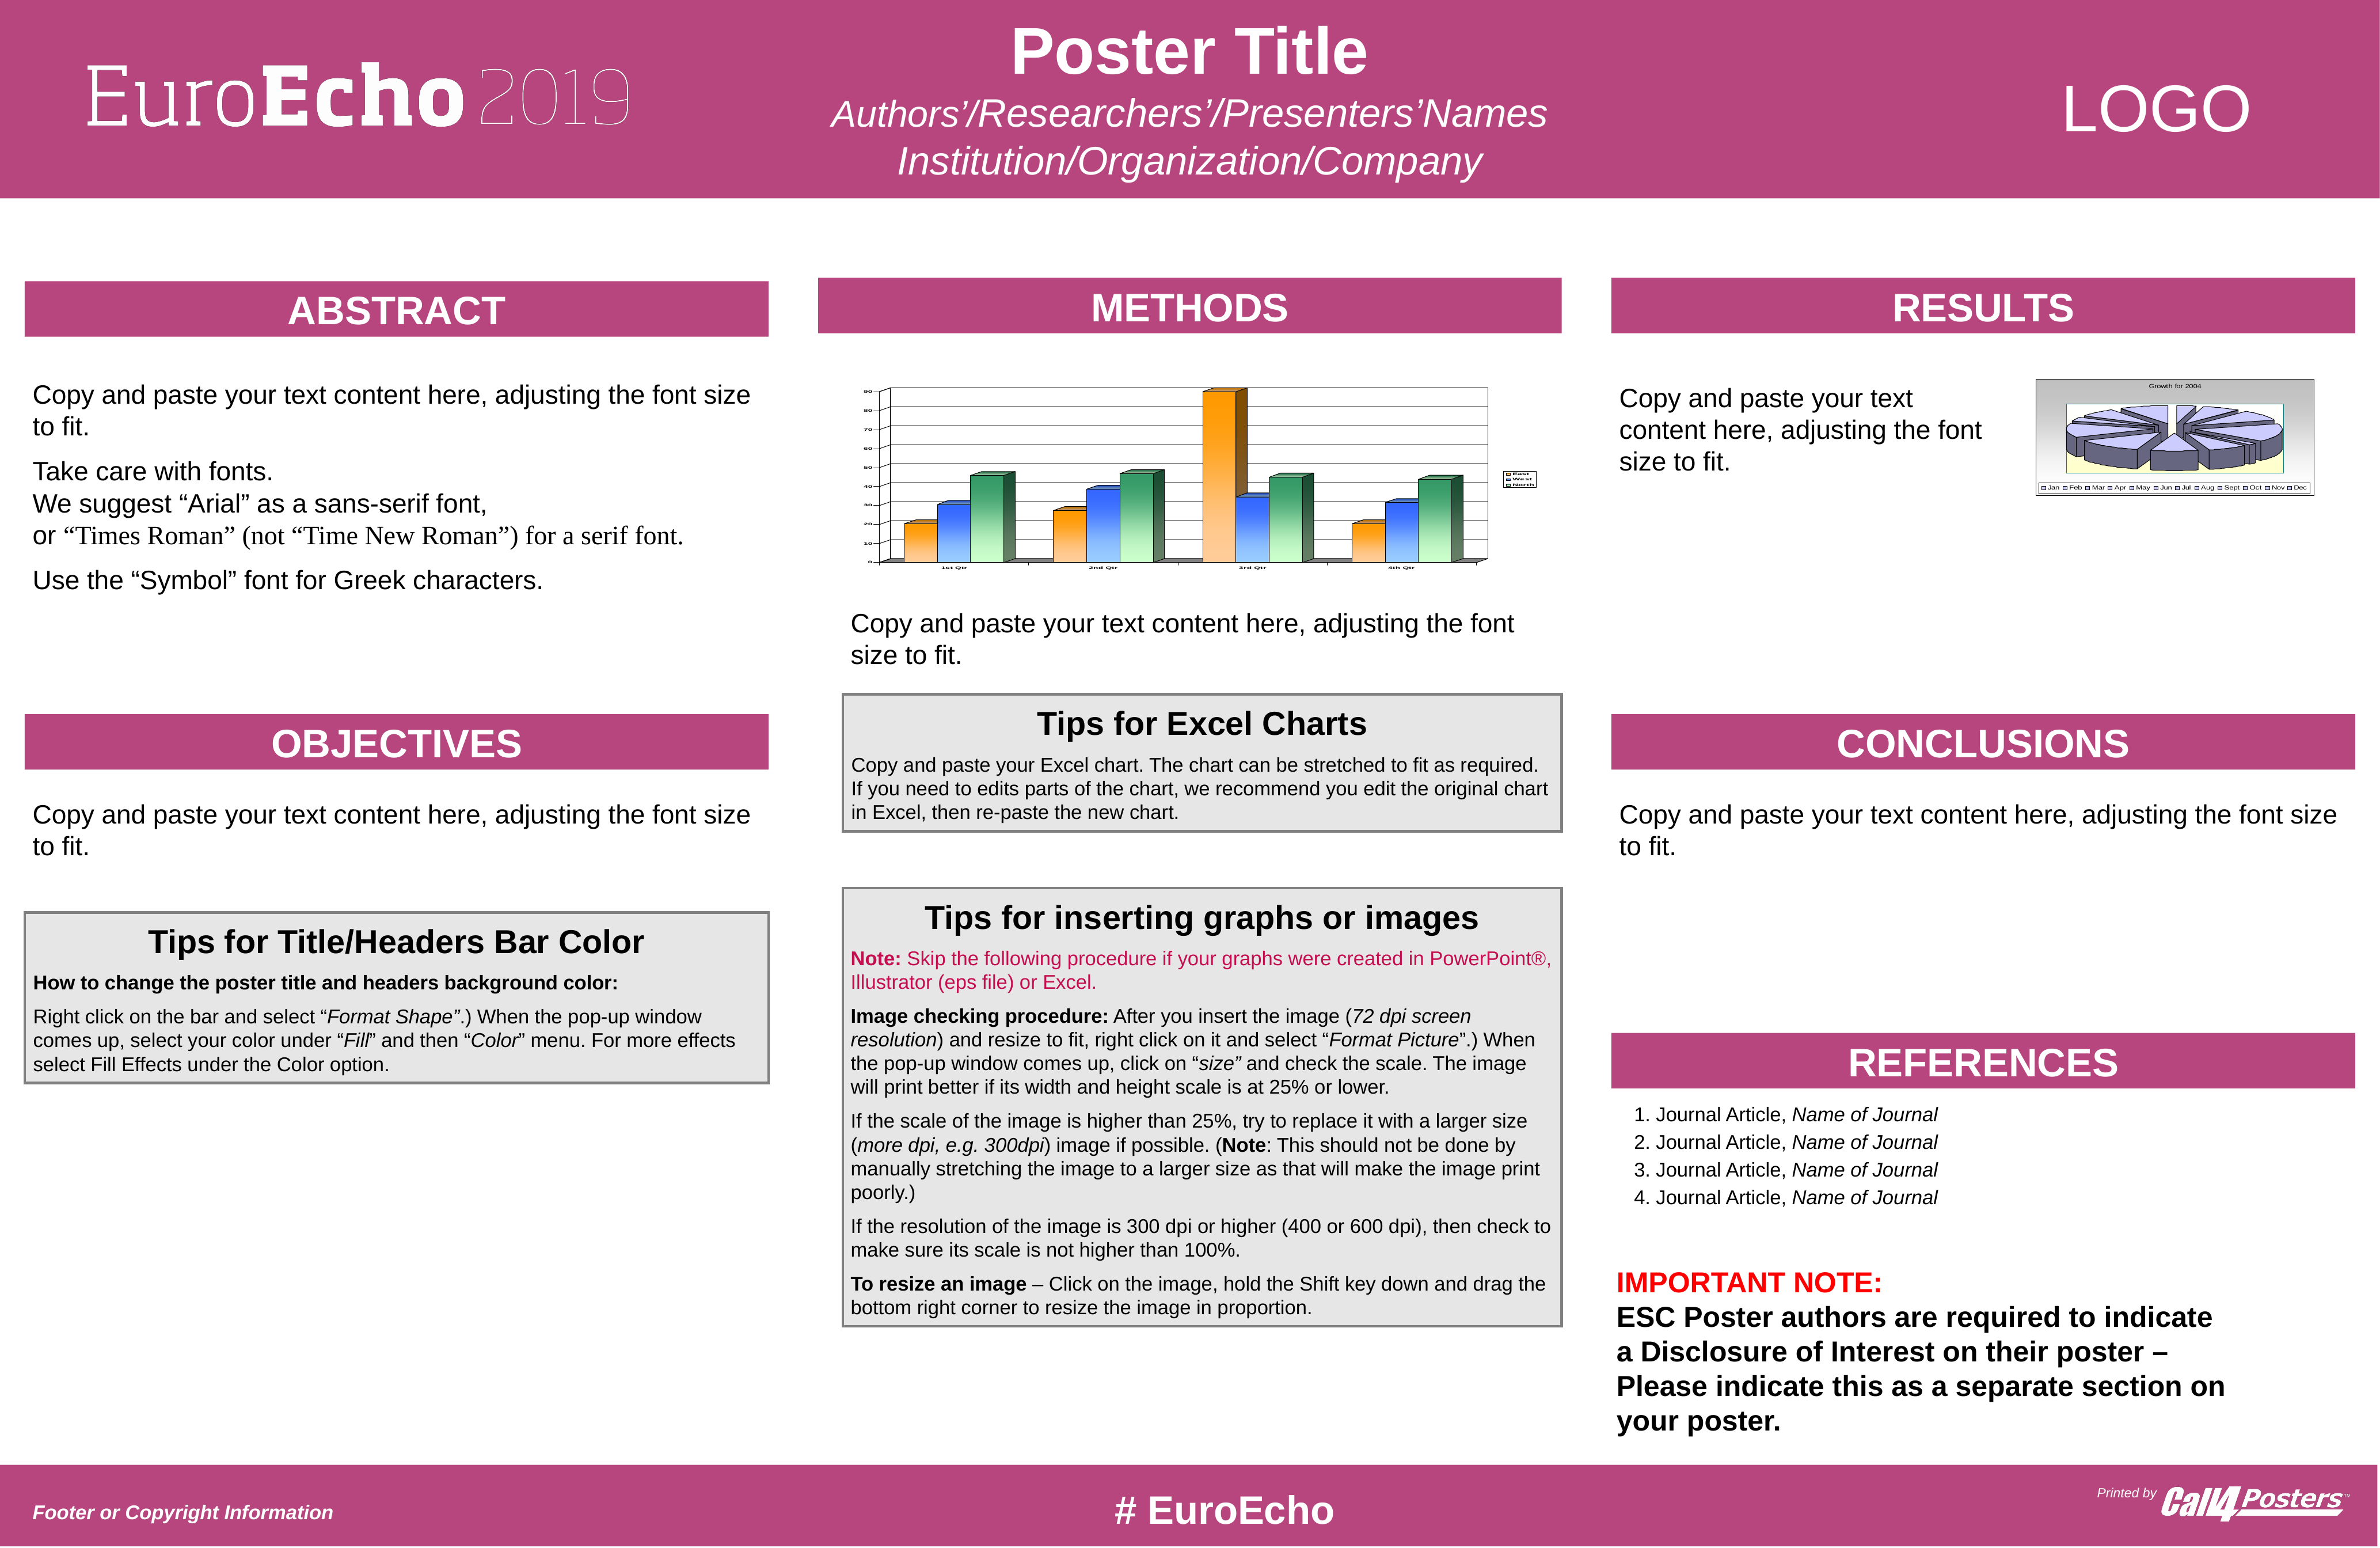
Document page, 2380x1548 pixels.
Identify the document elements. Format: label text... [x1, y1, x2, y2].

text_box Copy and paste your text content here, adjusting the font size to fit. [1611, 793, 2355, 940]
text_box METHODS [818, 278, 1562, 333]
text_box [0, 195, 2380, 199]
picture [2161, 1486, 2350, 1522]
text_box OBJECTIVES [24, 714, 769, 770]
text_box LOGO [1983, 60, 2330, 149]
text_box # EuroEcho [972, 1480, 1488, 1536]
text_box ABSTRACT [24, 281, 769, 337]
text_box Copy and paste your text content here, adjusting the font size to fit. [24, 793, 769, 912]
text_box [20, 826, 777, 1199]
text_box CONCLUSIONS [1611, 714, 2355, 770]
text_box Tips for Excel Charts Copy and paste your Excel chart. The chart can be stretched to fit as required. If you need to edits parts of the chart, we recommend you edit the original chart in Excel, then re-paste the new chart. [843, 694, 1562, 832]
text_box Copy and paste your text content here, adjusting the font size to fit. [1611, 377, 2008, 525]
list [2032, 377, 2318, 498]
text_box RESULTS [1611, 278, 2355, 333]
text_box Poster Title Authors’/Researchers’/Presenters’Names Institution/Organization/Company [0, 0, 2380, 195]
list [844, 383, 1542, 576]
text_box REFERENCES [1611, 1033, 2355, 1088]
text_box Footer or Copyright Information [24, 1471, 942, 1547]
text_box Tips for inserting graphs or images Note: Skip the following procedure if your graphs were created in PowerPoint®, Illustrator (eps file) or Excel. Image checking procedure: After you insert the image (72 dpi screen resolution) and resize to fit, right click on it and select “Format Picture”.) When the pop-up window comes up, click on “size” and check the scale. The image will print better if its width and height scale is at 25% or lower. If the scale of the image is higher than 25%, try to replace it with a larger size (more dpi, e.g. 300dpi) image if possible. (Note: This should not be done by manually stretching the image to a larger size as that will make the image print poorly.) If the resolution of the image is 300 dpi or higher (400 or 600 dpi), then check to make sure its scale is not higher than 100%. To resize an image – Click on the image, hold the Shift key down and drag the bottom right corner to resize the image in proportion. [843, 887, 1562, 1326]
text_box [0, 1464, 2378, 1547]
picture [82, 60, 635, 128]
text_box IMPORTANT NOTE: ESC Poster authors are required to indicate a Disclosure of Interest on their poster – Please indicate this as a separate section on your poster. [1600, 1255, 2248, 1523]
text_box Copy and paste your text content here, adjusting the font size to fit. [843, 602, 1562, 674]
text_box Tips for Title/Headers Bar Color How to change the poster title and headers background color: Right click on the bar and select “Format Shape”.) When the pop-up window comes up, select your color under “Fill” and then “Color” menu. For more effects select Fill Effects under the Color option. [24, 912, 769, 1083]
text_box Journal Article, Name of Journal Journal Article, Name of Journal Journal Article, Name of Journal Journal Article, Name of Journal [1626, 1098, 2355, 1237]
text_box Copy and paste your text content here, adjusting the font size to fit. Take care with fonts. We suggest “Arial” as a sans-serif font, or “Times Roman” (not “Time New Roman”) for a serif font. Use the “Symbol” font for Greek characters. [24, 373, 769, 599]
